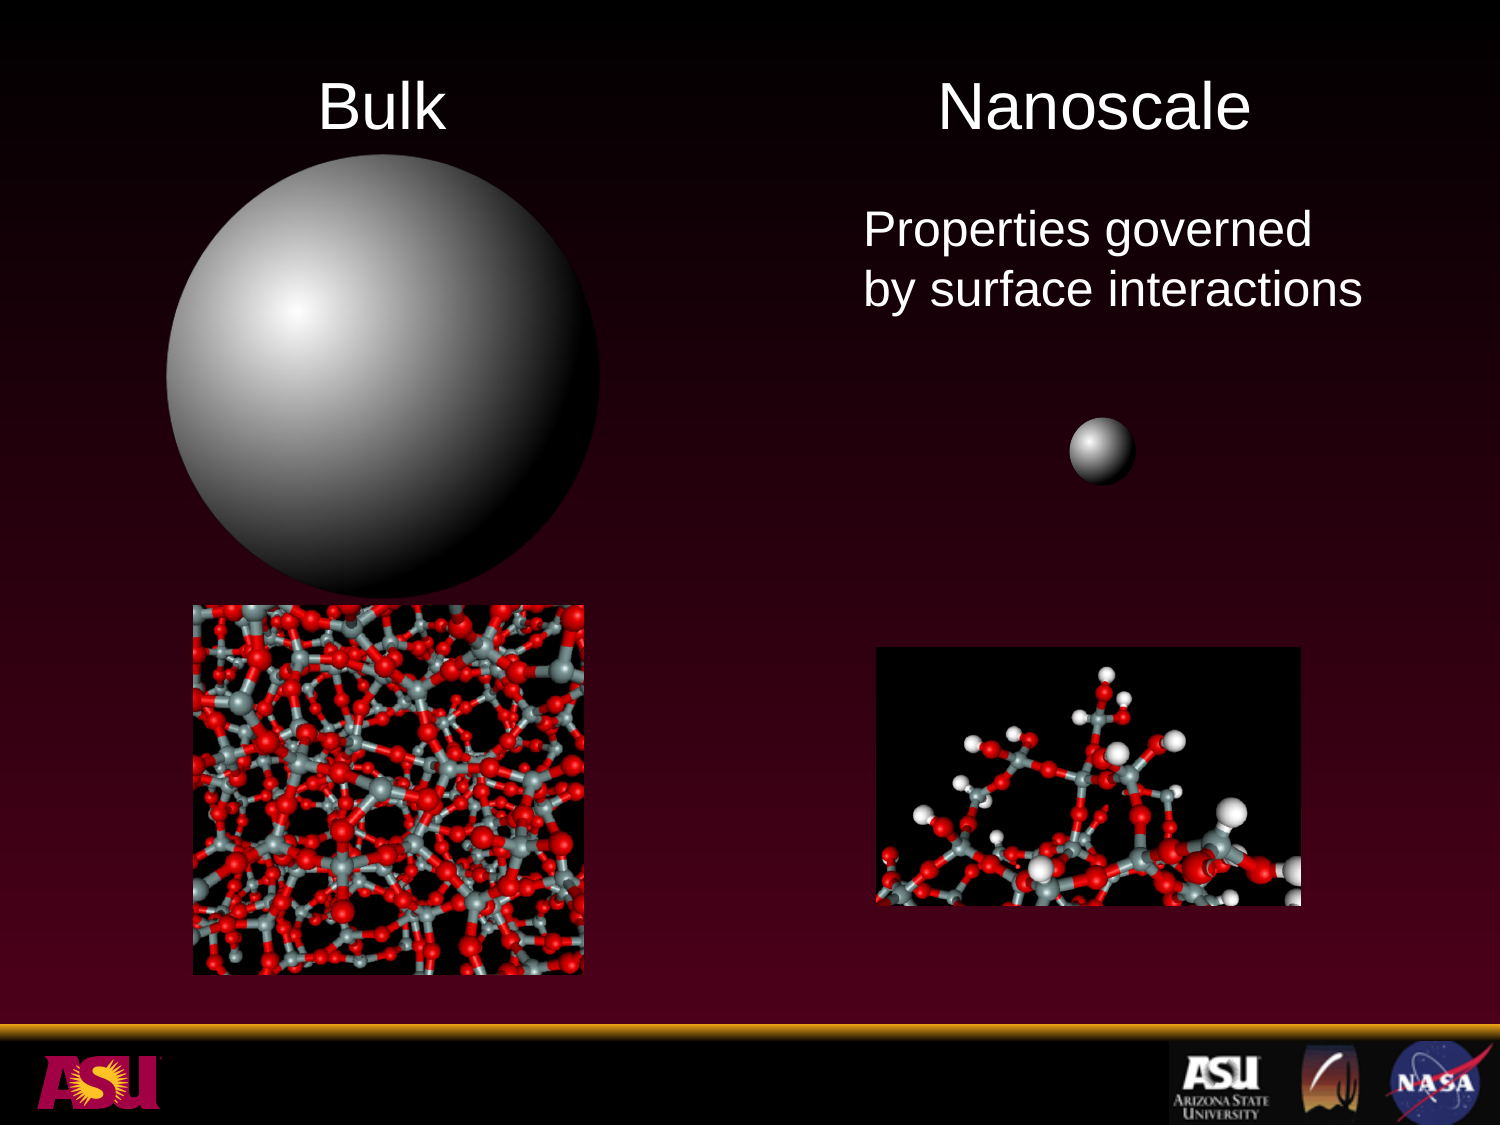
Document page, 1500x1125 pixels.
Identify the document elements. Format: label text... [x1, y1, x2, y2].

picture [1060, 408, 1144, 492]
text_box Properties governed by surface interactions [848, 189, 1383, 325]
picture [1168, 1041, 1500, 1125]
text_box Bulk [302, 55, 488, 98]
text_box Nanoscale [922, 55, 1277, 151]
picture [876, 646, 1301, 906]
picture [37, 1056, 163, 1109]
picture [111, 99, 654, 975]
